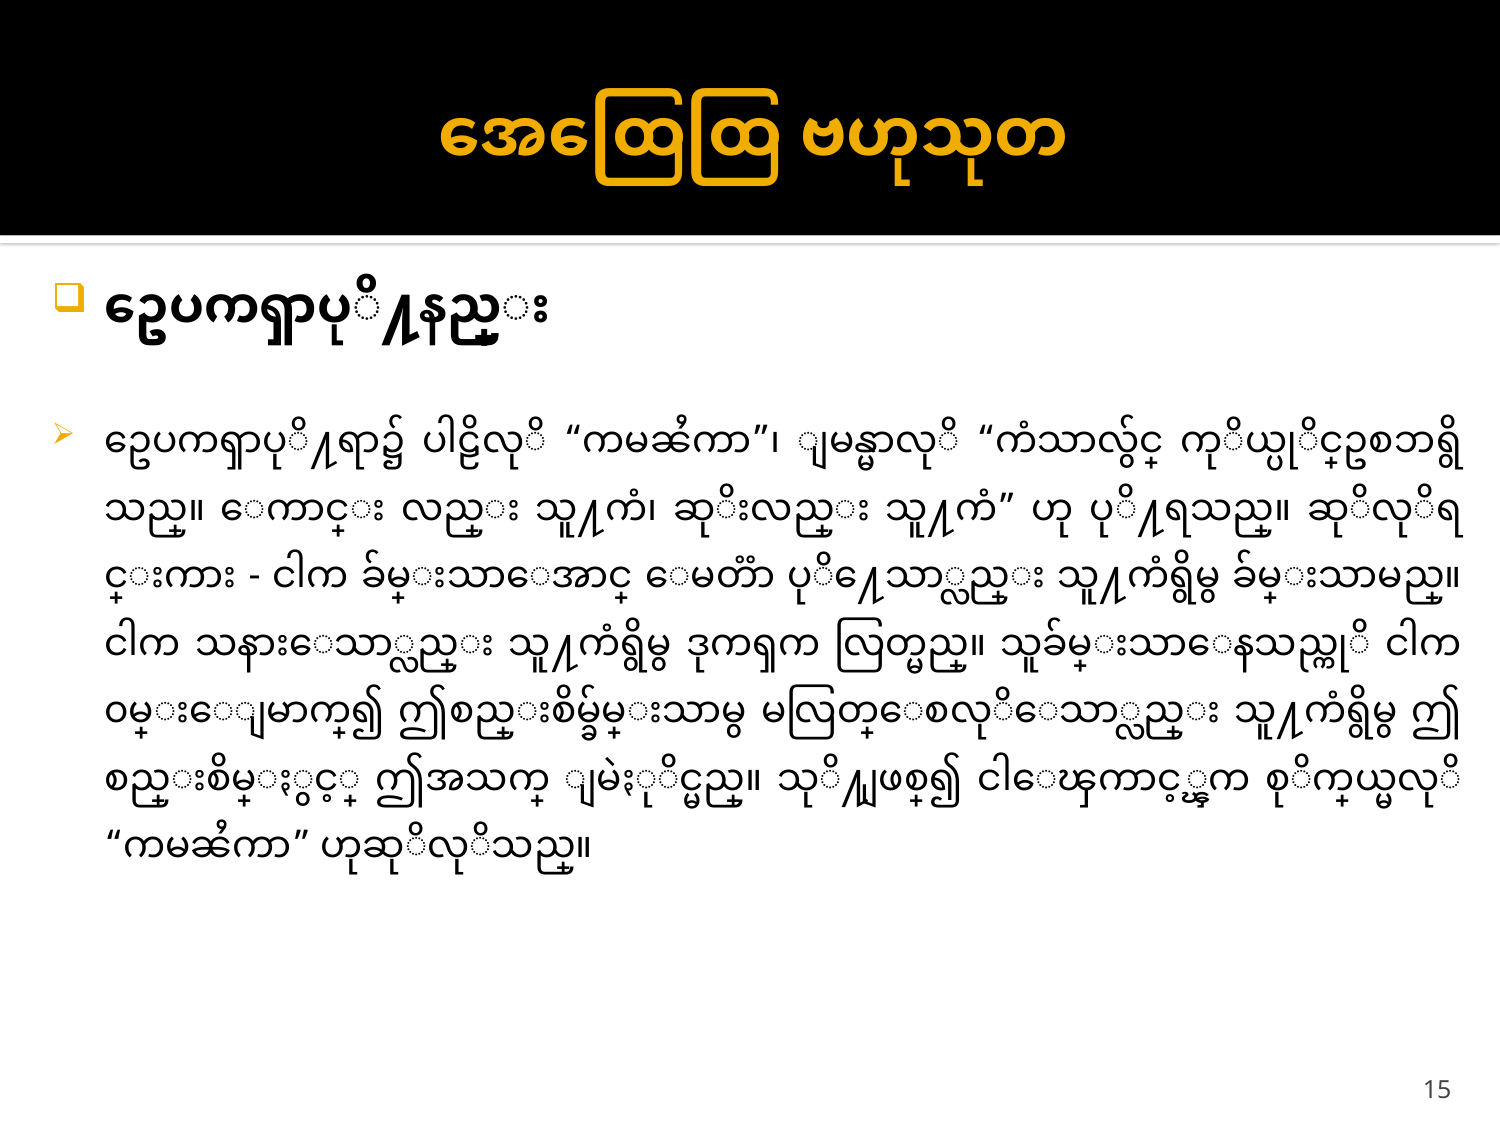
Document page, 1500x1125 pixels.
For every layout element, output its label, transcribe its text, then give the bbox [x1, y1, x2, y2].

title အေထြေထြ ဗဟုသုတ [75, 25, 1425, 231]
slide_number 15 [1345, 1062, 1467, 1108]
list ဥေပကၡာပုိ႔နည္း ဥေပကၡာပုိ႔ရာ၌ ပါဠိလုိ “ကမၼႆကာ”၊ ျမန္မာလုိ “ကံသာလွ်င္ ကုိယ္ပုိင္ဥစၥာရွိသည္။ ေကာင္း လည္း သူ႔ကံ၊ ဆုိးလည္း သူ႔ကံ” ဟု ပုိ႔ရသည္။ ဆုိလုိရင္းကား - ငါက ခ်မ္းသာေအာင္ ေမတၱာ ပုိ႔ေသာ္လည္း သူ႔ကံရွိမွ ခ်မ္းသာမည္။ ငါက သနားေသာ္လည္း သူ႔ကံရွိမွ ဒုကၡက လြတ္မည္။ သူခ်မ္းသာေနသည္ကုိ ငါက ၀မ္းေျမာက္၍ ဤစည္းစိမ္ခ်မ္းသာမွ မလြတ္ေစလုိေသာ္လည္း သူ႔ကံရွိမွ ဤစည္းစိမ္ႏွင့္ ဤအသက္ ျမဲႏုိင္မည္။ သုိ႔ျဖစ္၍ ငါေၾကာင့္ၾက စုိက္ဖြယ္မလုိ “ကမၼႆကာ” ဟုဆုိလုိသည္။ [23, 257, 1477, 1090]
